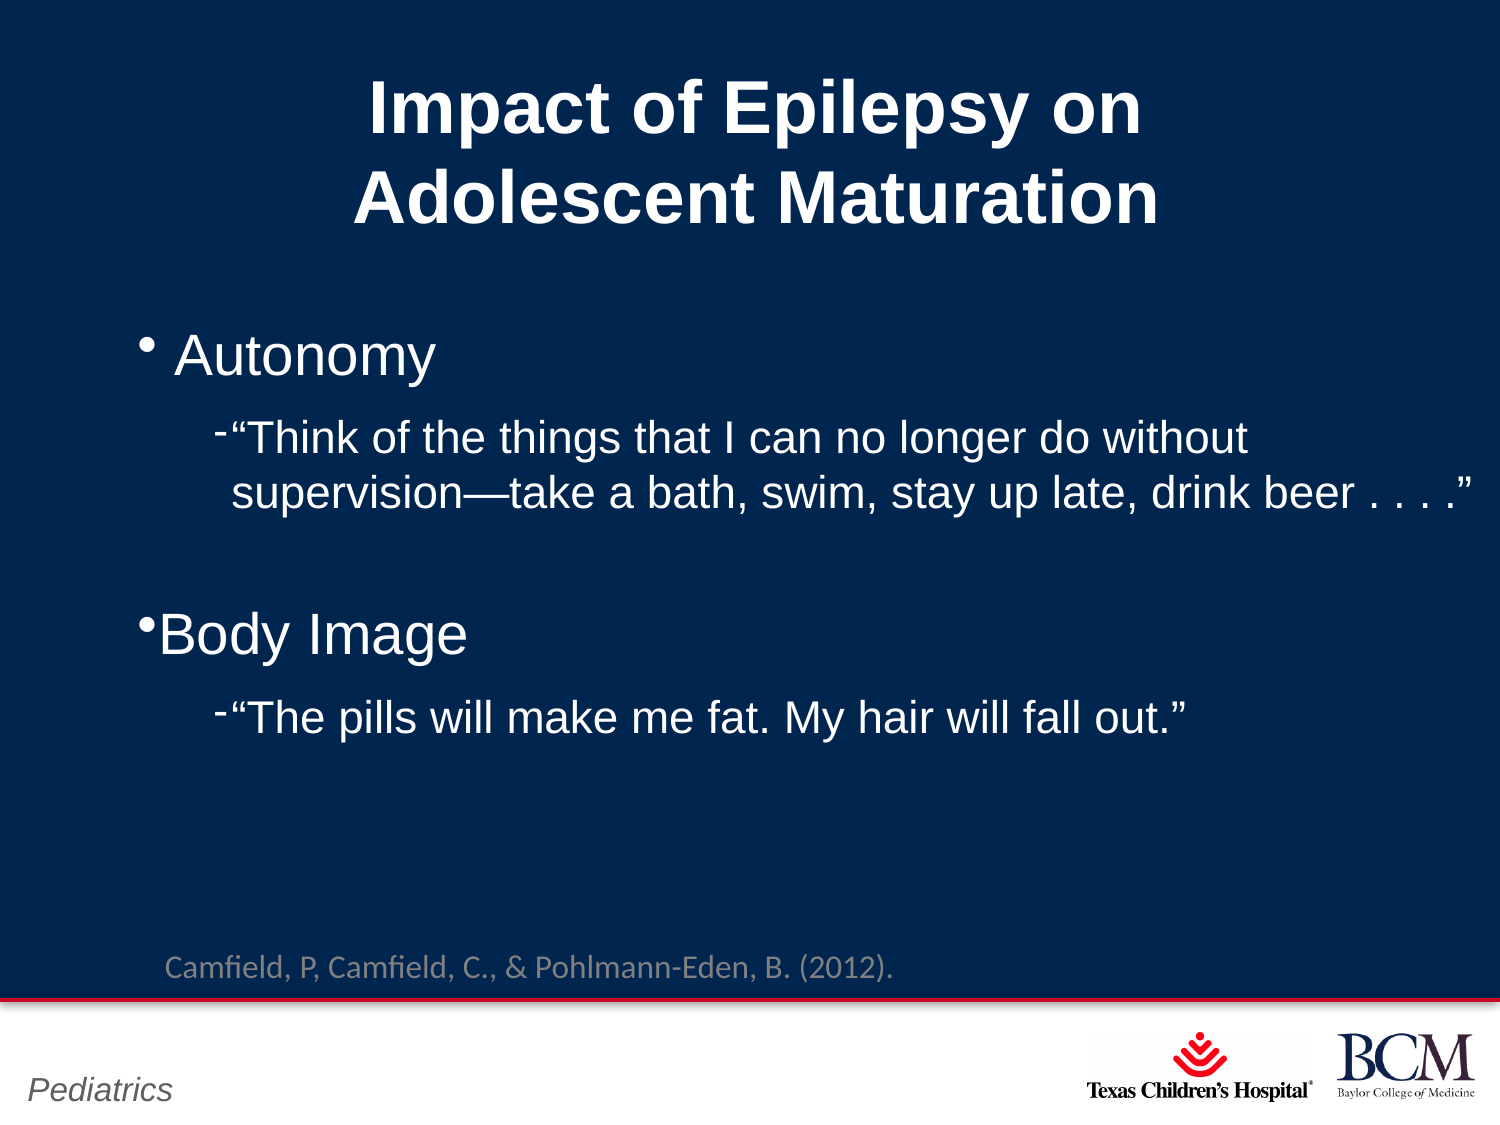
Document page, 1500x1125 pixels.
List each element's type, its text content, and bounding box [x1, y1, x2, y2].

text_box Camfield, P, Camfield, C., & Pohlmann-Eden, B. (2012). [150, 937, 1450, 993]
picture [1087, 1032, 1313, 1102]
title Impact of Epilepsy on Adolescent Maturation [149, 65, 1363, 232]
list Autonomy “Think of the things that I can no longer do without supervision—take a bath, swim, stay up late, drink beer . . . .” Body Image “The pills will make me fat. My hair will fall out.” [137, 316, 1476, 938]
picture [1337, 1033, 1475, 1099]
